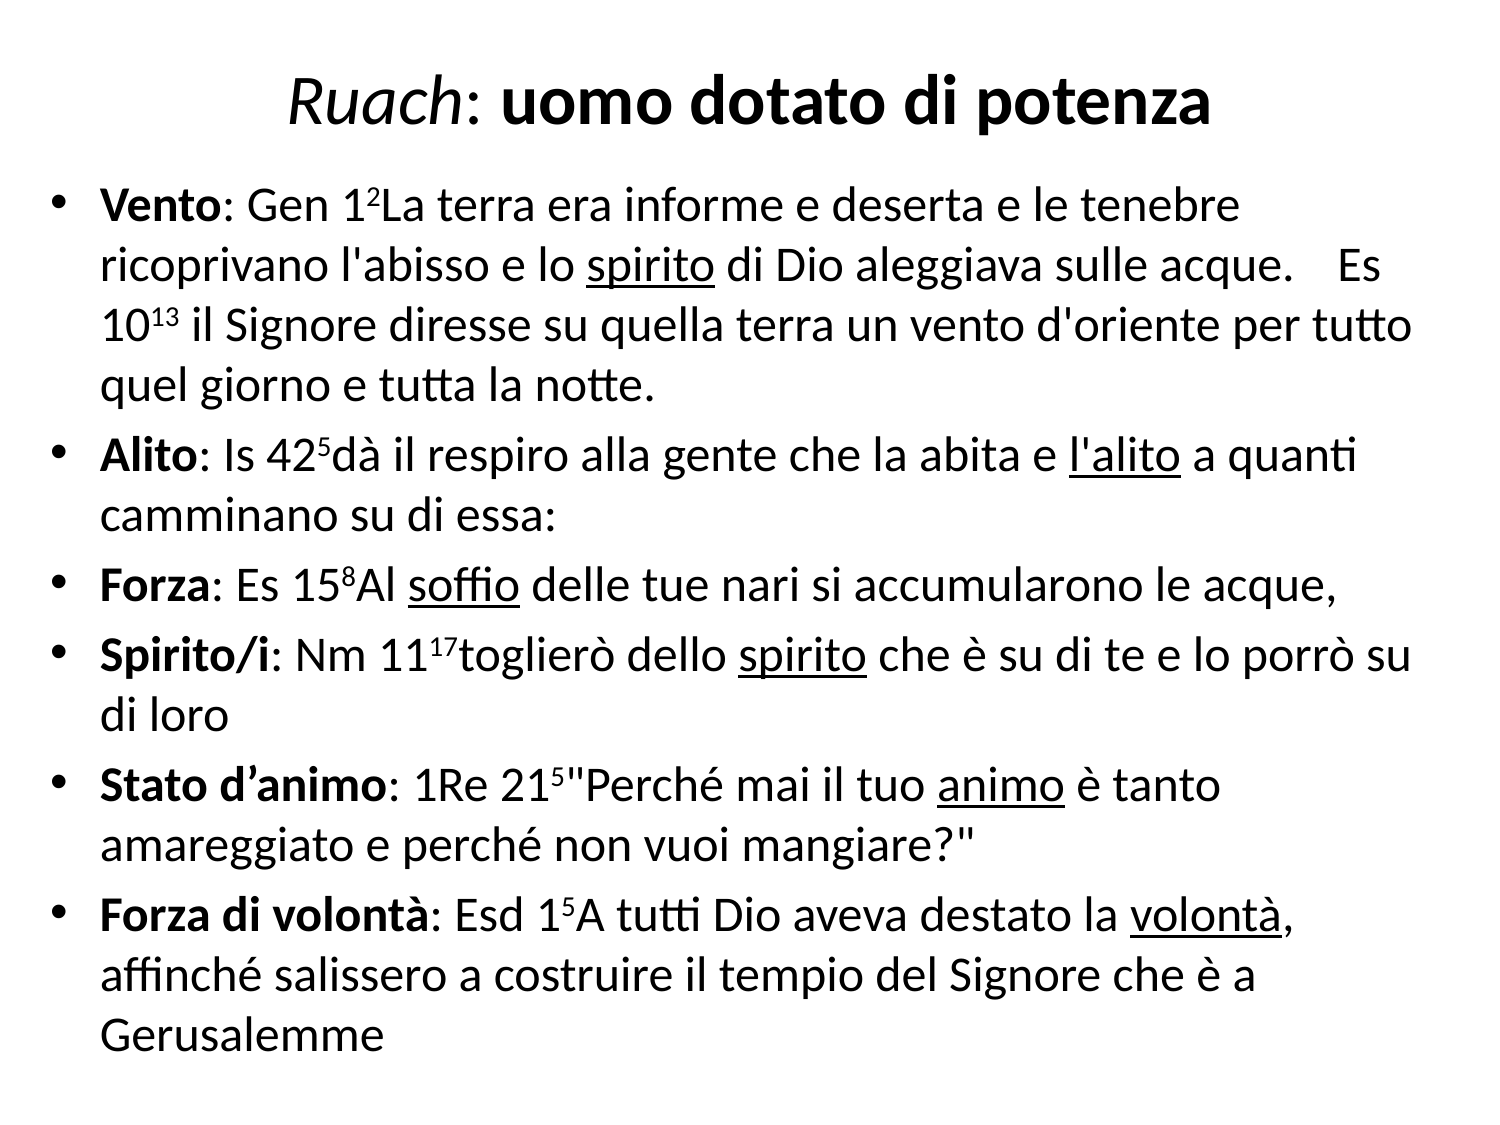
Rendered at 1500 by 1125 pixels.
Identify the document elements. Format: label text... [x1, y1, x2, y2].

title Ruach: uomo dotato di potenza [75, 45, 1425, 164]
list Vento: Gen 12La terra era informe e deserta e le tenebre ricoprivano l'abisso e lo spirito di Dio aleggiava sulle acque. Es 1013 il Signore diresse su quella terra un vento d'oriente per tutto quel giorno e tutta la notte. Alito: Is 425dà il respiro alla gente che la abita e l'alito a quanti camminano su di essa: Forza: Es 158Al soffio delle tue nari si accumularono le acque, Spirito/i: Nm 1117toglierò dello spirito che è su di te e lo porrò su di loro Stato d’animo: 1Re 215"Perché mai il tuo animo è tanto amareggiato e perché non vuoi mangiare?" Forza di volontà: Esd 15A tutti Dio aveva destato la volontà, affinché salissero a costruire il tempio del Signore che è a Gerusalemme [35, 164, 1465, 1079]
